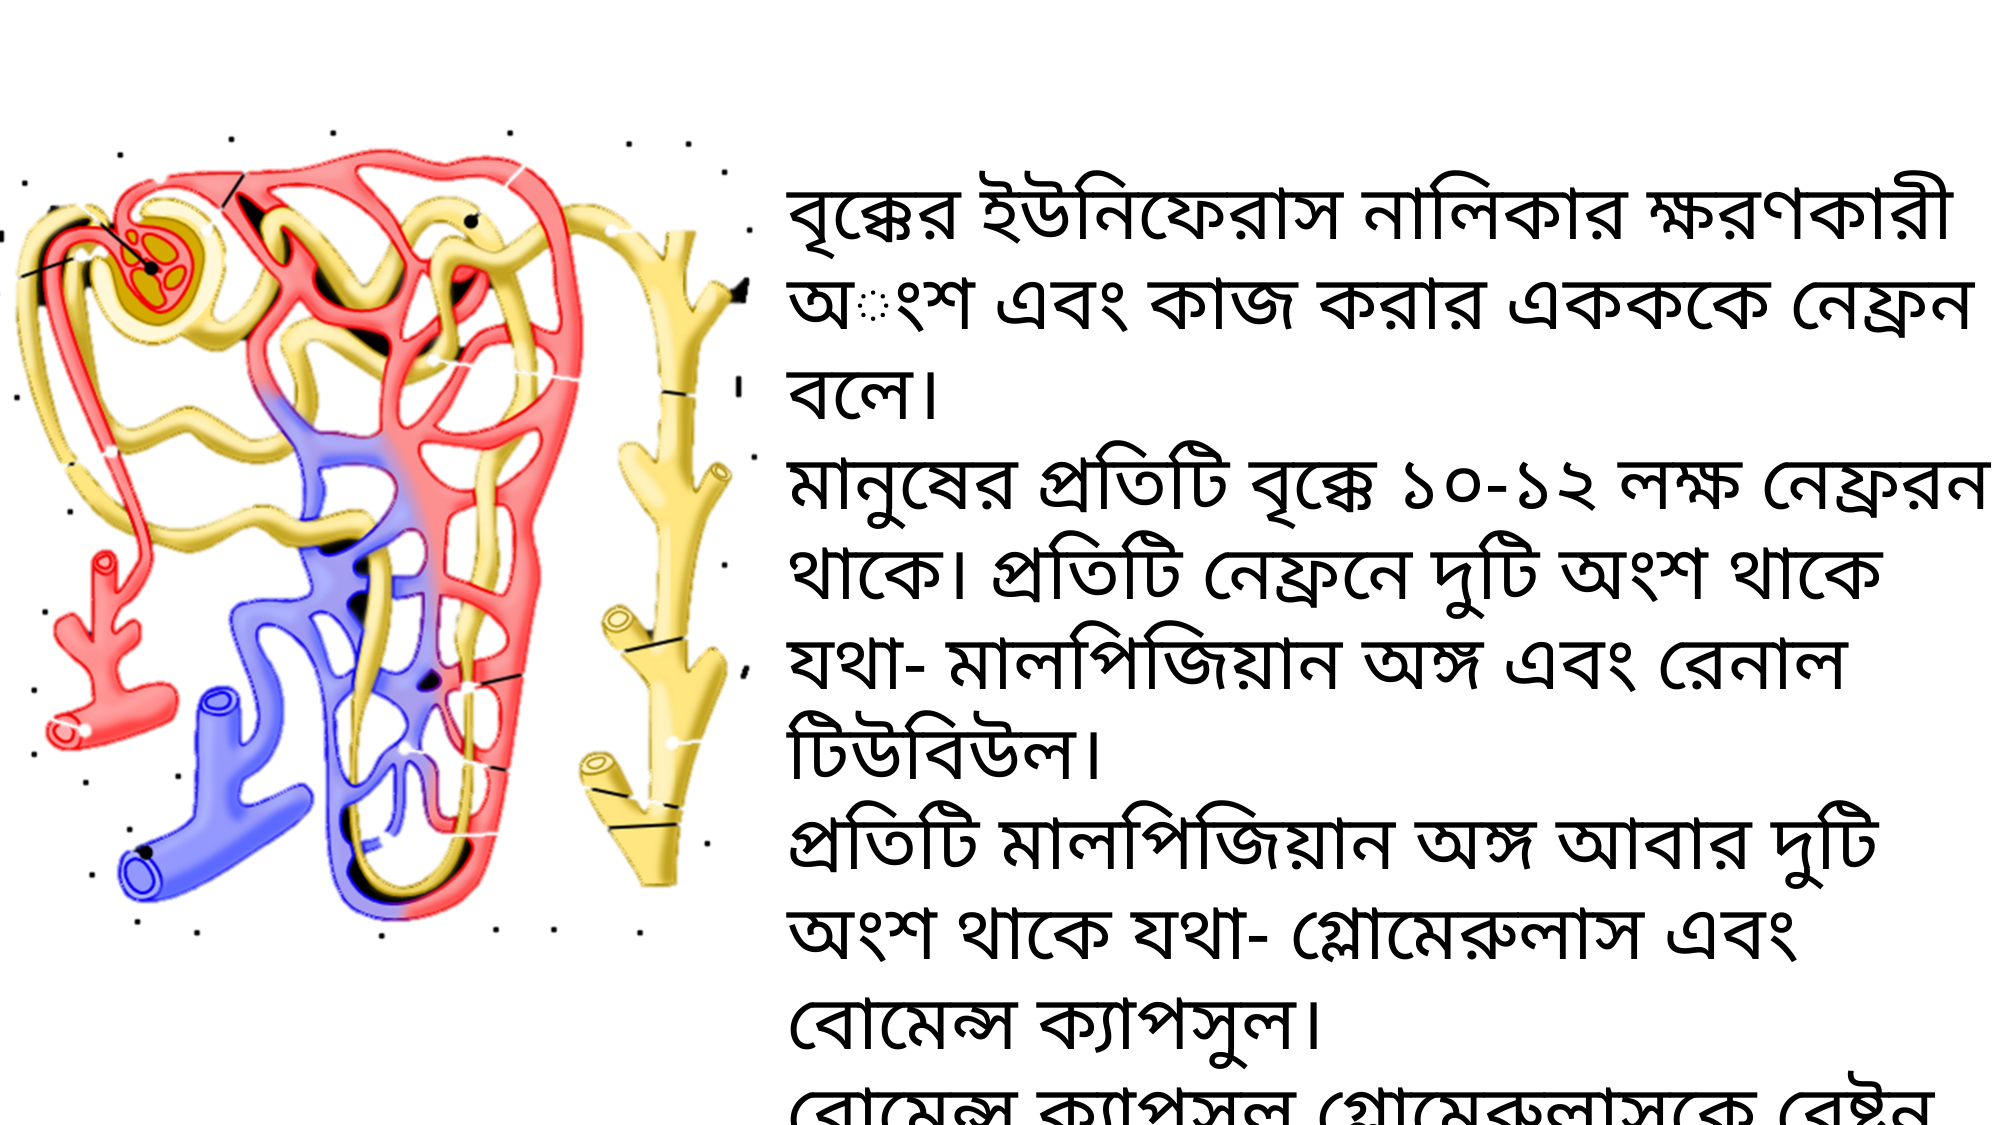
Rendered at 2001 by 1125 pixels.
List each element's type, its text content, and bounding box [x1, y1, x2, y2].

text_box বৃক্কের ইউনিফেরাস নালিকার ক্ষরণকারী অংশ এবং কাজ করার একককে নেফ্রন বলে। মানুষের প্রতিটি বৃক্কে ১০-১২ লক্ষ নেফ্ররন থাকে। প্রতিটি নেফ্রনে দুটি অংশ থাকে যথা- মালপিজিয়ান অঙ্গ এবং রেনাল টিউবিউল। প্রতিটি মালপিজিয়ান অঙ্গ আবার দুটি অংশ থাকে যথা- গ্লোমেরুলাস এবং বোমেন্স ক্যাপসুল। বোমেন্স ক্যাপসুল গ্লোমেরুলাসকে বেষ্টন করে রাখে। বোমেন্স ক্যাপসুল একগুচ্ছ কৈশিক জালিকা দিয়ে তৈরি। [772, 157, 2000, 1125]
picture [0, 76, 788, 968]
